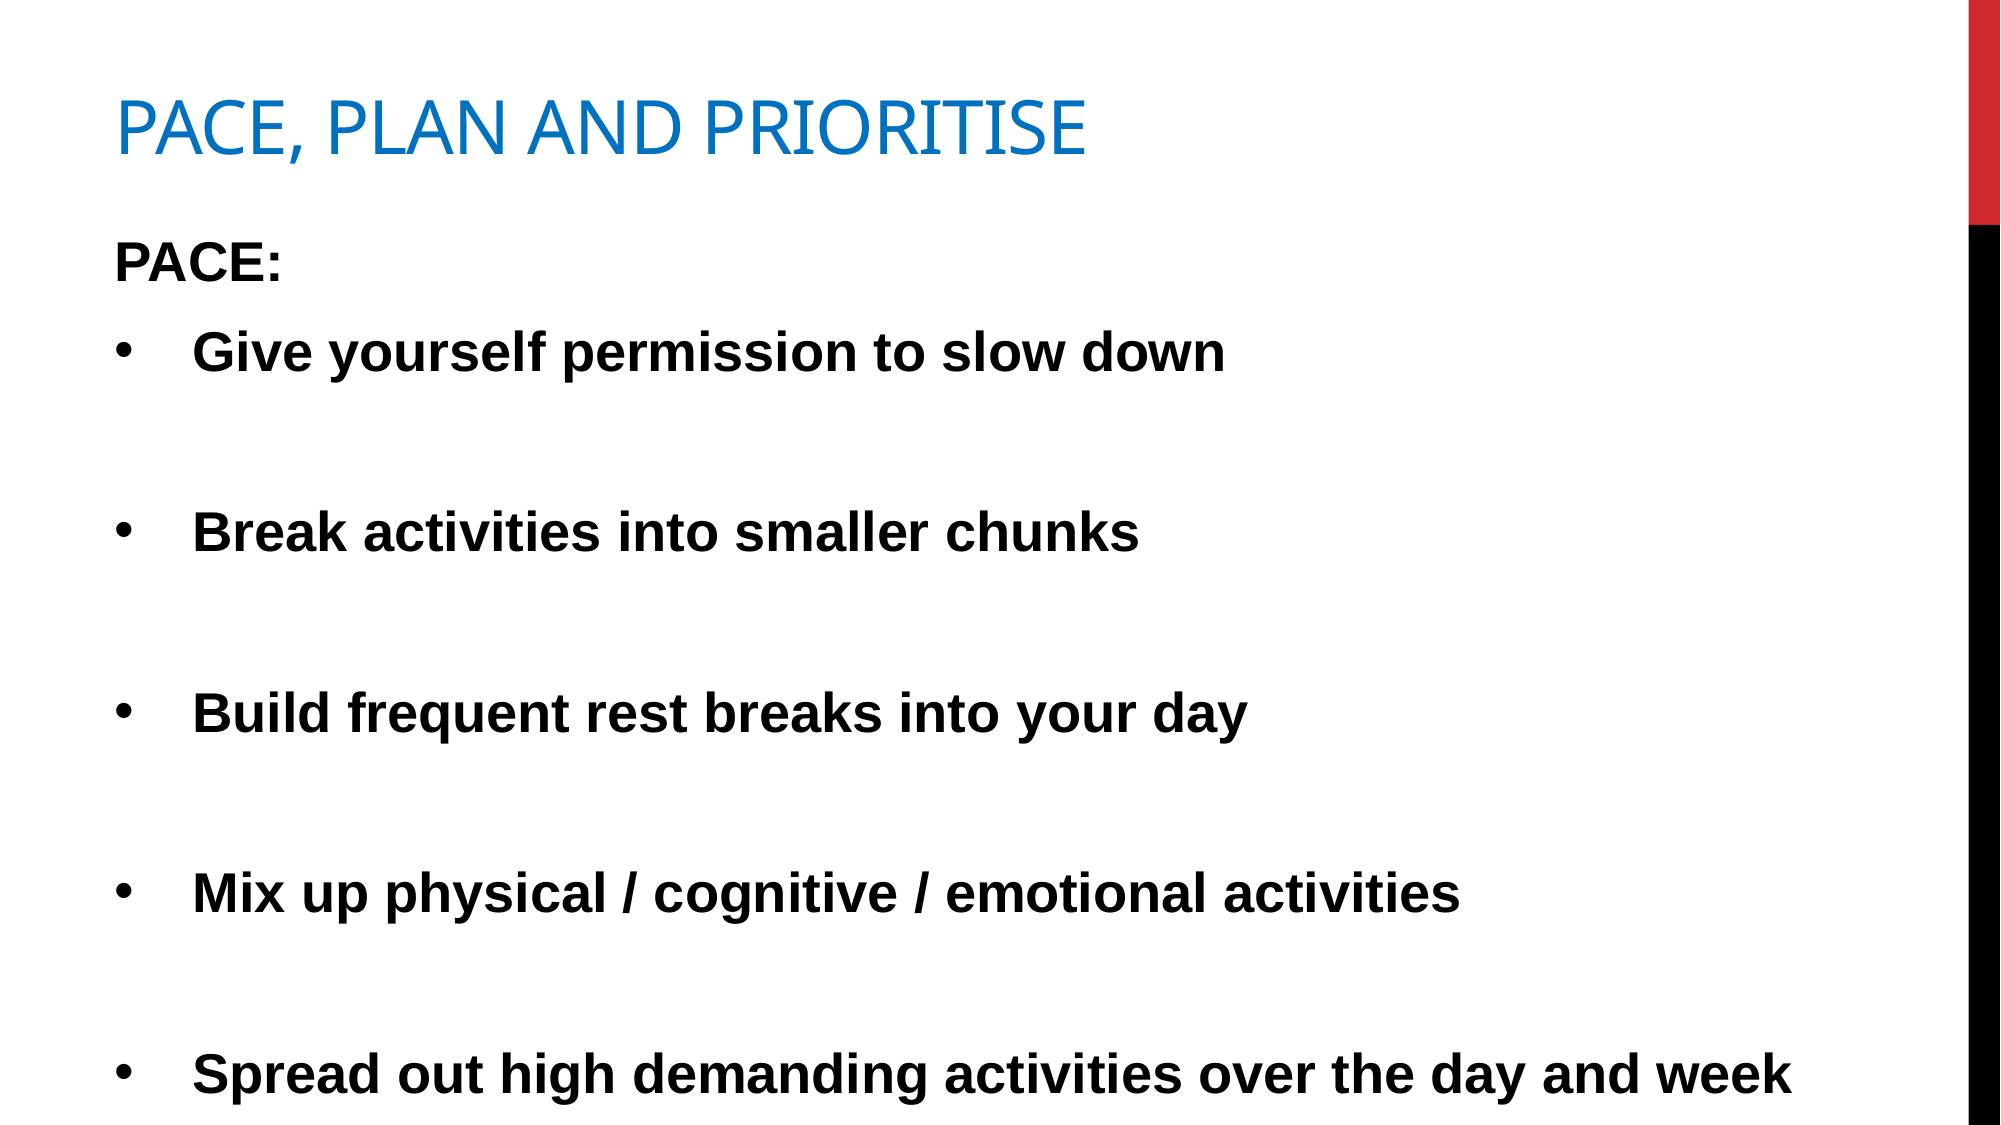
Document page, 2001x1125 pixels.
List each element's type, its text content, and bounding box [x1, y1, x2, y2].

title Pace, plan and Prioritise [99, 25, 1367, 177]
text_box [109, 246, 1869, 404]
list PACE: Give yourself permission to slow down Break activities into smaller chunks Build frequent rest breaks into your day Mix up physical / cognitive / emotional activities Spread out high demanding activities over the day and week [99, 217, 1835, 1125]
